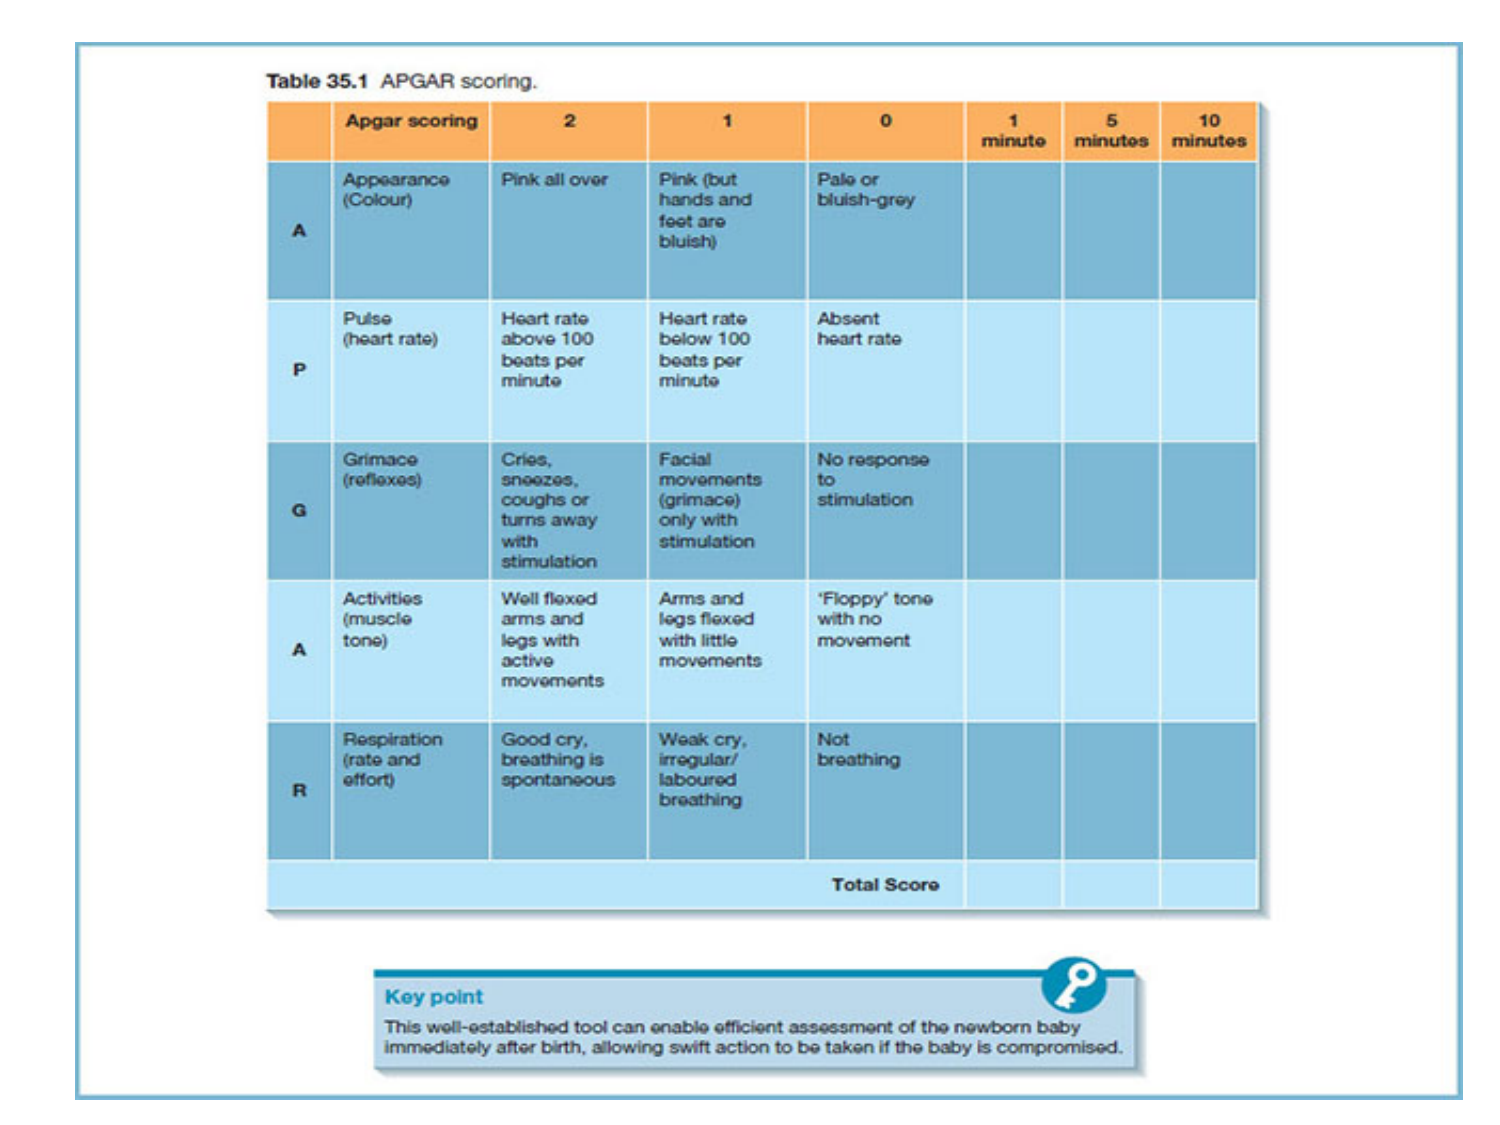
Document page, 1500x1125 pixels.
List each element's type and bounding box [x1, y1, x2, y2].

picture [74, 42, 1463, 1101]
